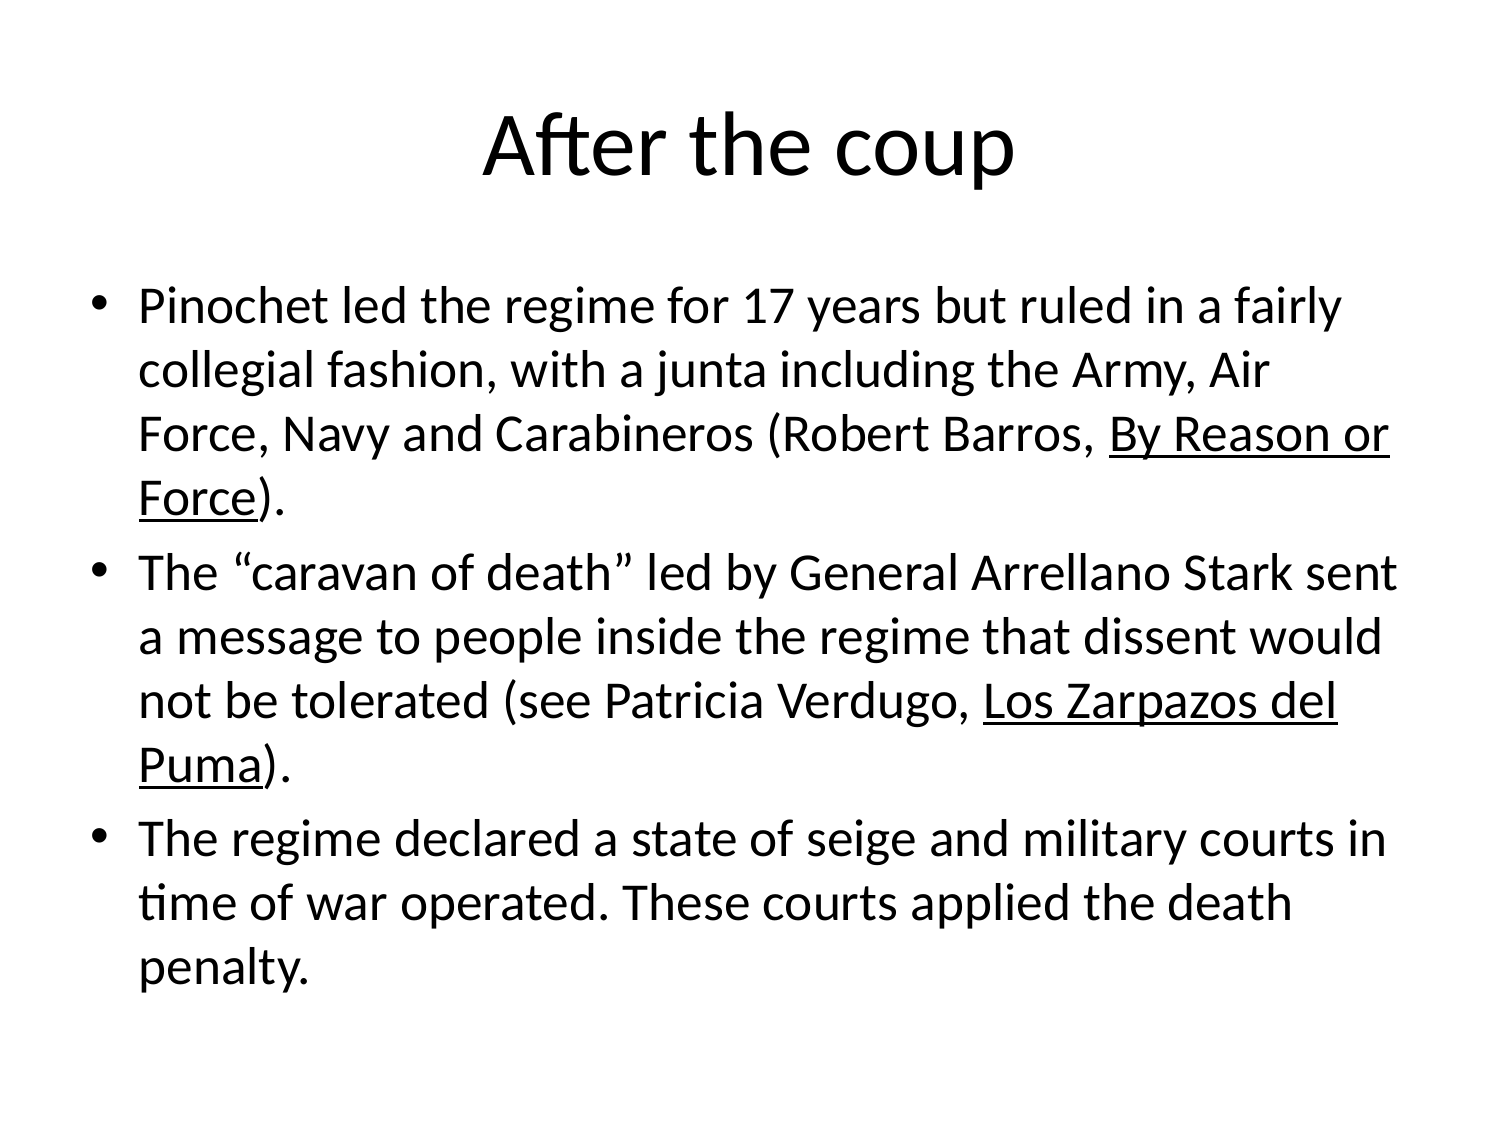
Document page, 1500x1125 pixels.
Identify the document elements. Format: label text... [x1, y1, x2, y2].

list Pinochet led the regime for 17 years but ruled in a fairly collegial fashion, with a junta including the Army, Air Force, Navy and Carabineros (Robert Barros, By Reason or Force). The “caravan of death” led by General Arrellano Stark sent a message to people inside the regime that dissent would not be tolerated (see Patricia Verdugo, Los Zarpazos del Puma). The regime declared a state of seige and military courts in time of war operated. These courts applied the death penalty. [75, 262, 1425, 1005]
title After the coup [75, 45, 1425, 233]
